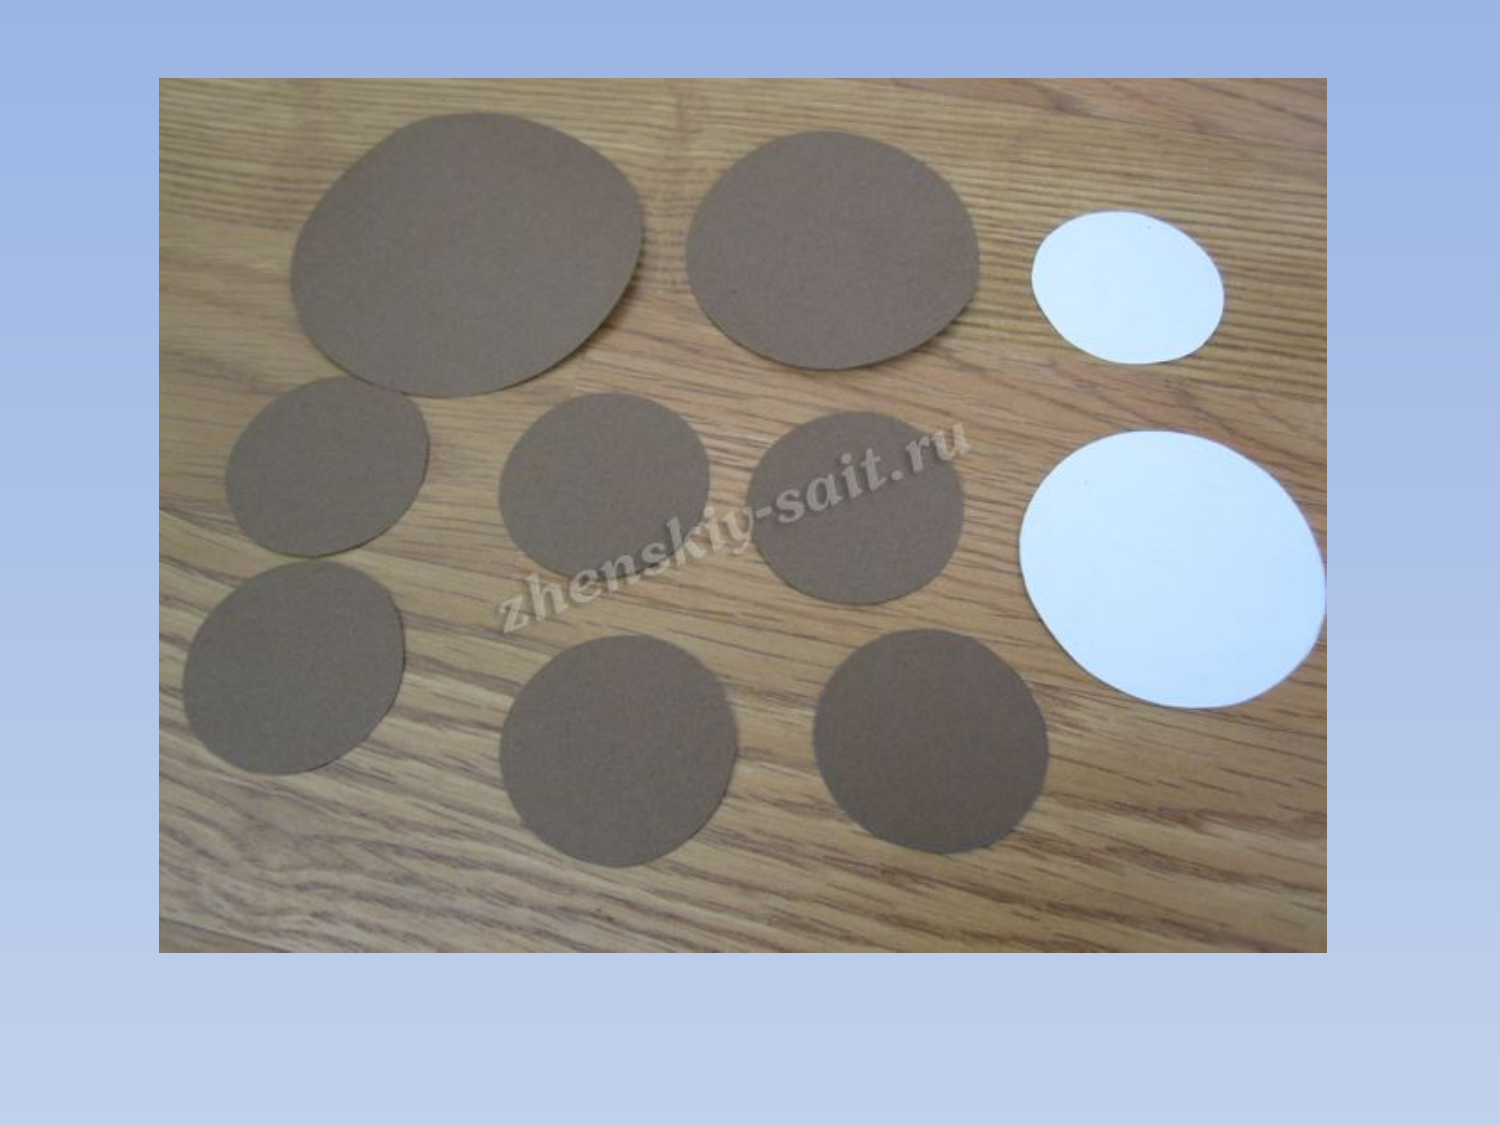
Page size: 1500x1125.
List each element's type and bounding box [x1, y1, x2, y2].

picture [159, 77, 1327, 953]
